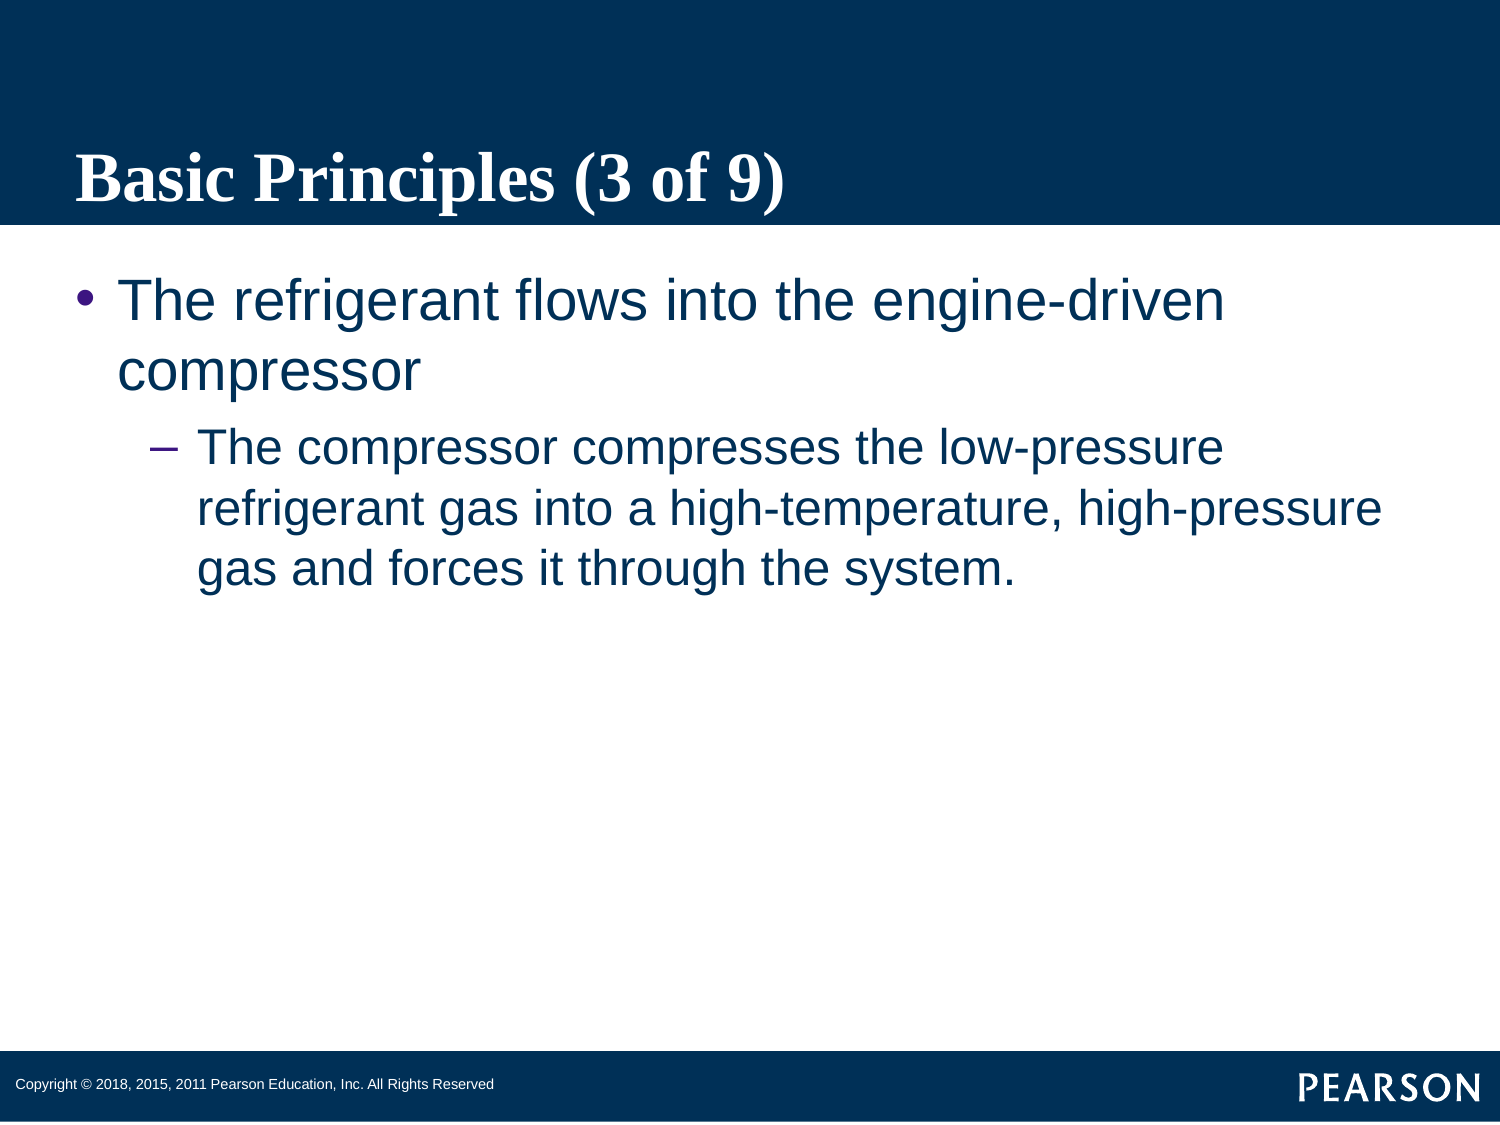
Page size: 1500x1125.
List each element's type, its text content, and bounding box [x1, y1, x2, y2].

title Basic Principles (3 of 9) [75, 35, 1425, 216]
list The refrigerant flows into the engine-driven compressor The compressor compresses the low-pressure refrigerant gas into a high-temperature, high-pressure gas and forces it through the system. [75, 262, 1425, 1005]
